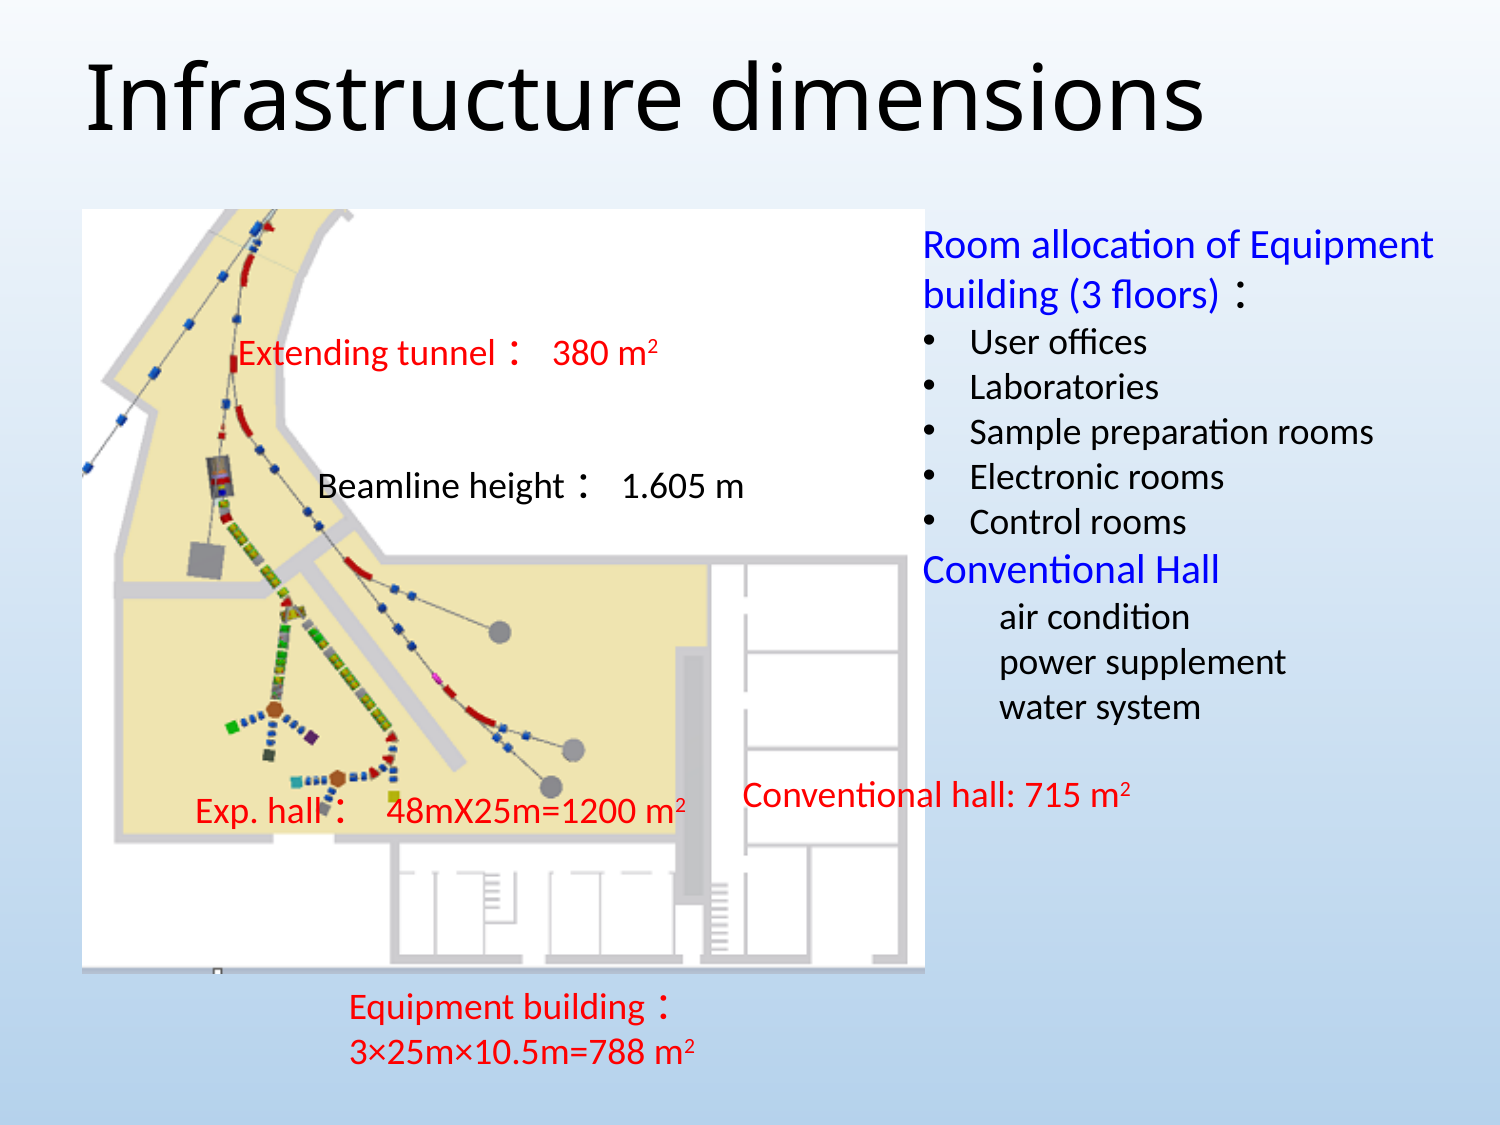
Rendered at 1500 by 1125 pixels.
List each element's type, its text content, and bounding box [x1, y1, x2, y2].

text_box Room allocation of Equipment building (3 floors)： User offices Laboratories Sample preparation rooms Electronic rooms Control rooms Conventional Hall air condition power supplement water system [925, 209, 1453, 735]
title Infrastructure dimensions [70, 0, 1365, 210]
text_box Conventional hall: 715 m2 [925, 762, 1146, 823]
text_box Equipment building： 3×25m×10.5m=788 m2 [334, 974, 779, 1080]
picture [82, 209, 925, 974]
